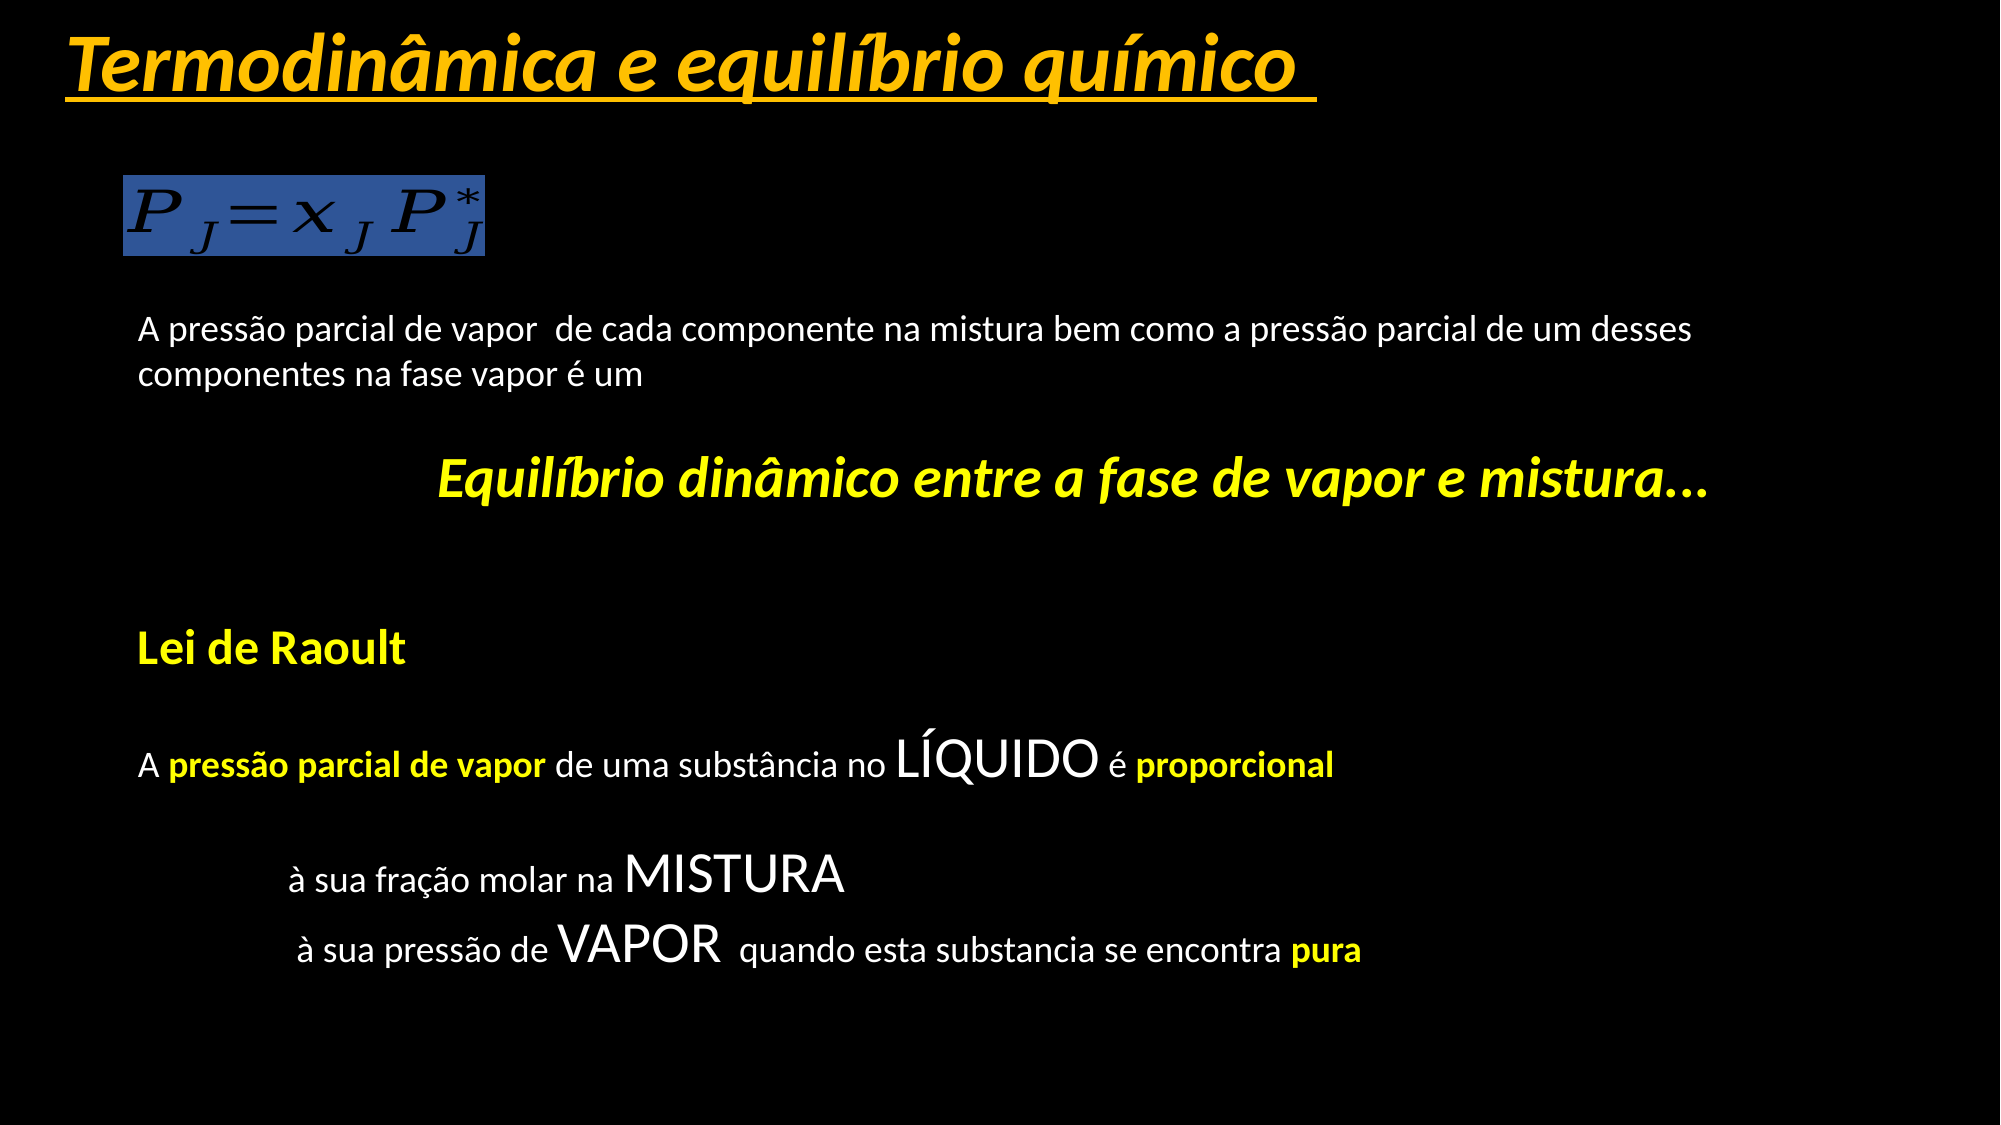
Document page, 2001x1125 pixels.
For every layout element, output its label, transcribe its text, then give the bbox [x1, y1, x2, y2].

text_box A pressão parcial de vapor de cada componente na mistura bem como a pressão parcial de um desses componentes na fase vapor é um Equilíbrio dinâmico entre a fase de vapor e mistura... Lei de Raoult A pressão parcial de vapor de uma substância no LÍQUIDO é proporcional à sua fração molar na MISTURA à sua pressão de VAPOR quando esta substancia se encontra pura [123, 296, 1919, 1027]
text_box Termodinâmica e equilíbrio químico [50, 0, 1515, 116]
